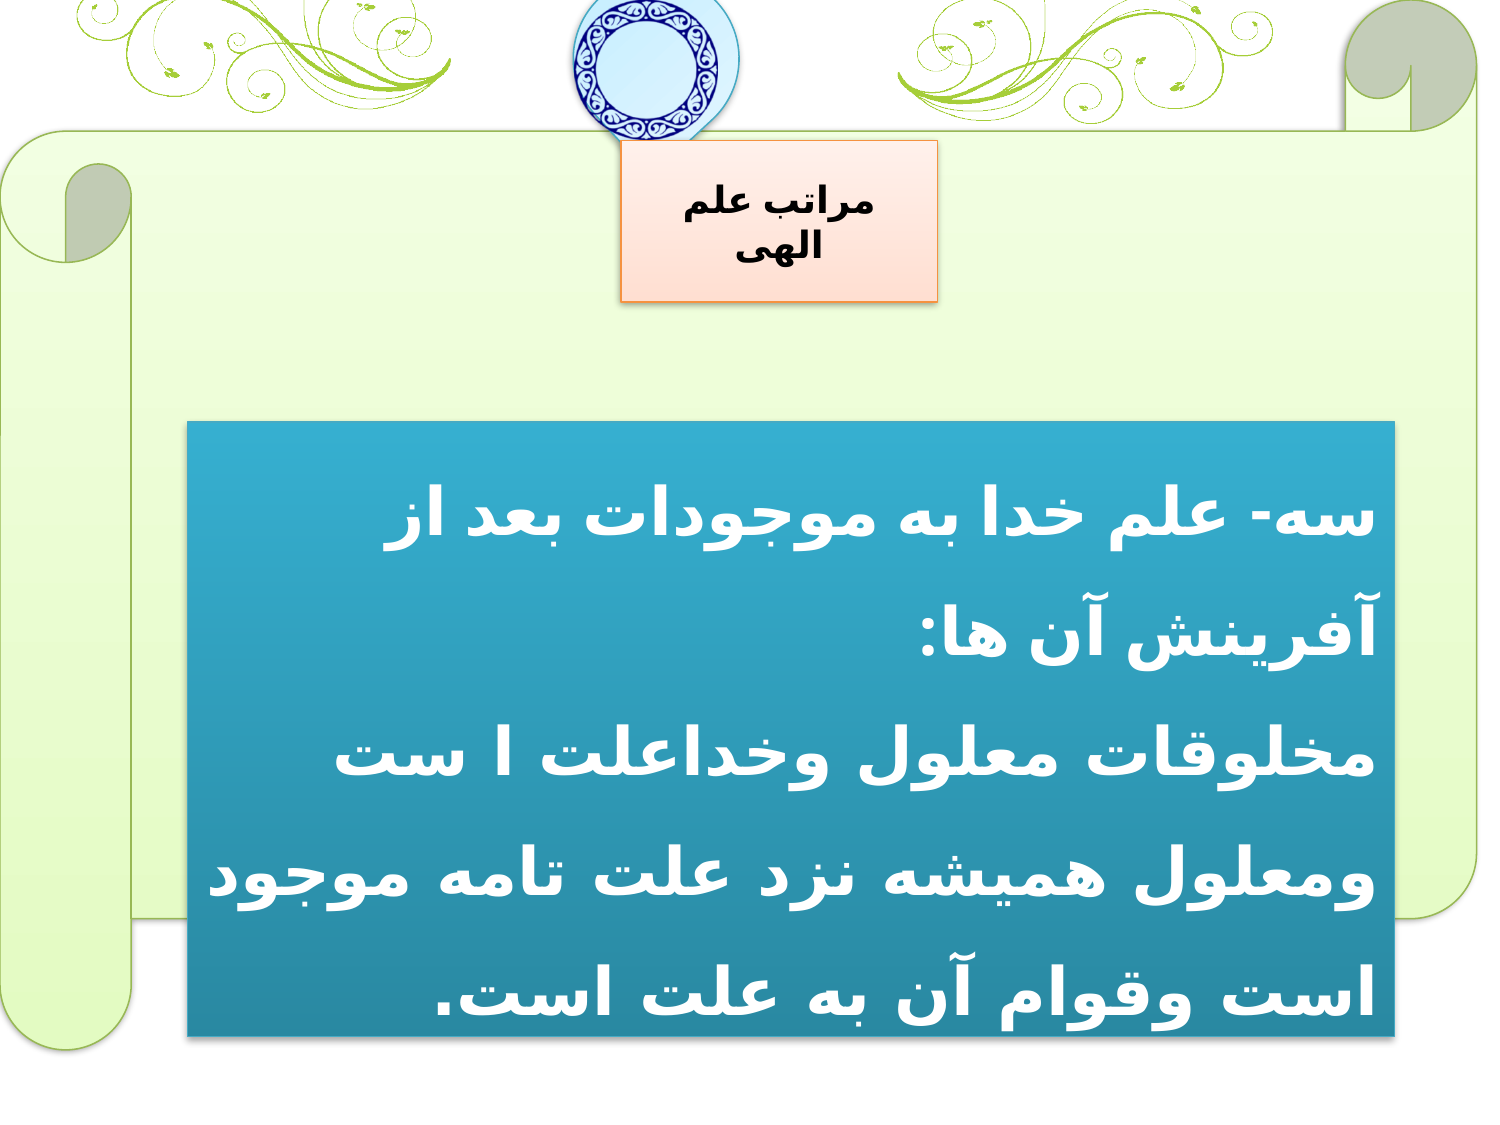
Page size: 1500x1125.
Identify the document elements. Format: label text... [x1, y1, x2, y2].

text_box [0, 0, 1478, 1051]
picture [573, 0, 718, 141]
picture [70, 0, 459, 118]
picture [890, 0, 1279, 130]
text_box مراتب علم الهی [620, 140, 938, 303]
text_box سه- علم خدا به موجودات بعد از آفرینش آن ها: مخلوقات معلول وخداعلت ا ست ومعلول هميشه نزد علت تامه موجود است وقوام آن به علت است. [187, 421, 1395, 1037]
text_box [722, 6, 740, 111]
